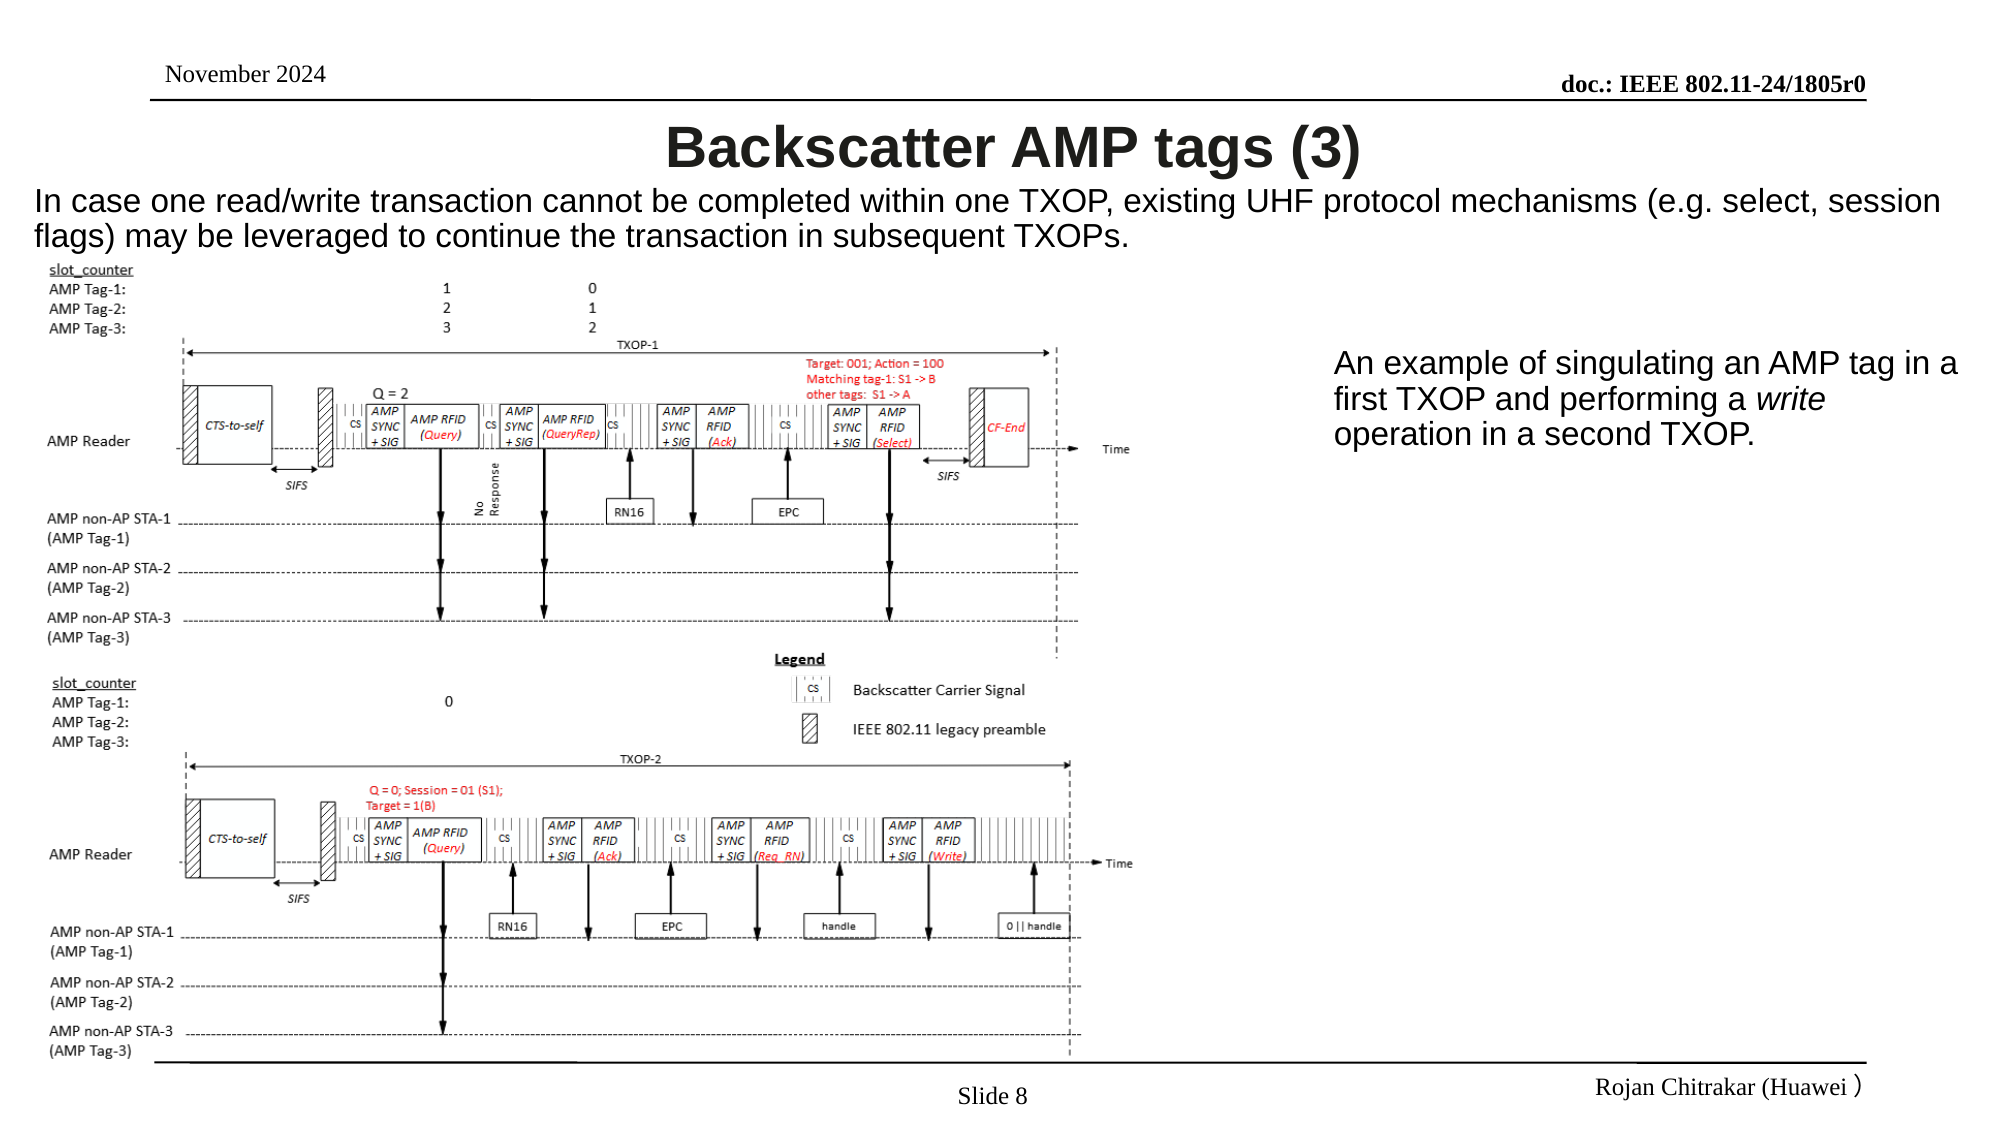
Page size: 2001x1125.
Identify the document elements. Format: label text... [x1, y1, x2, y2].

text_box In case one read/write transaction cannot be completed within one TXOP, existing UHF protocol mechanisms (e.g. select, session flags) may be leveraged to continue the transaction in subsequent TXOPs. [19, 175, 1981, 263]
slide_number Slide 8 [921, 1075, 1065, 1115]
text_box An example of singulating an AMP tag in a first TXOP and performing a write operation in a second TXOP. [1318, 338, 1981, 461]
picture [42, 254, 1138, 1064]
title Backscatter AMP tags (3) [165, 101, 1864, 175]
